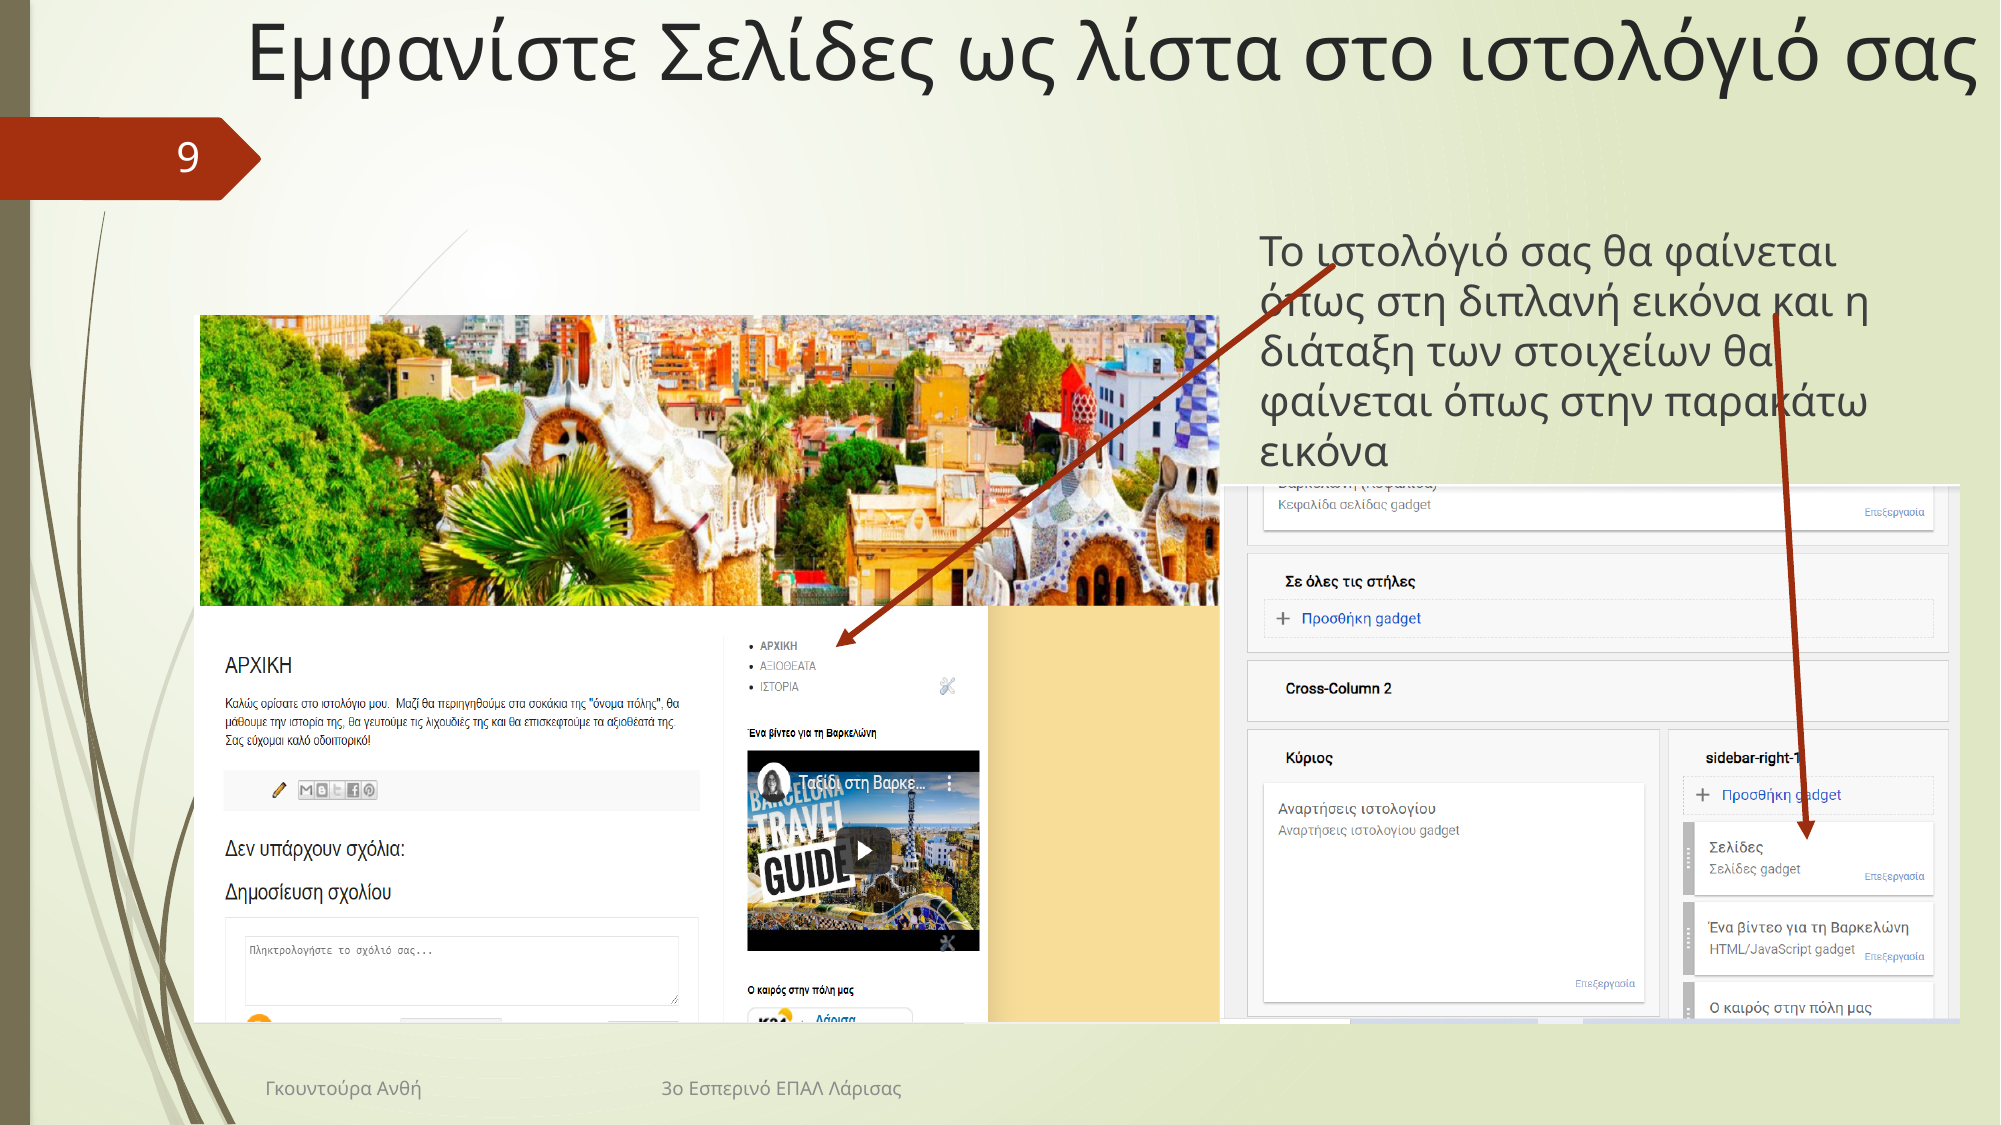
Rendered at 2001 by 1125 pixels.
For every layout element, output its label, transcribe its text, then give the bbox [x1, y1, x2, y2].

list Το ιστολόγιό σας θα φαίνεται όπως στη διπλανή εικόνα και η διάταξη των στοιχείων θα φαίνεται όπως στην παρακάτω εικόνα [1244, 217, 1960, 483]
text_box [1775, 315, 1808, 841]
picture [194, 315, 1960, 1024]
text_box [835, 265, 1333, 648]
footer Γκουντούρα Ανθή 3ο Εσπερινό ΕΠΑΛ Λάρισας [250, 1058, 1501, 1118]
slide_number 9 [87, 129, 216, 190]
title Εμφανίστε Σελίδες ως λίστα στο ιστολόγιό σας [230, 0, 2000, 130]
